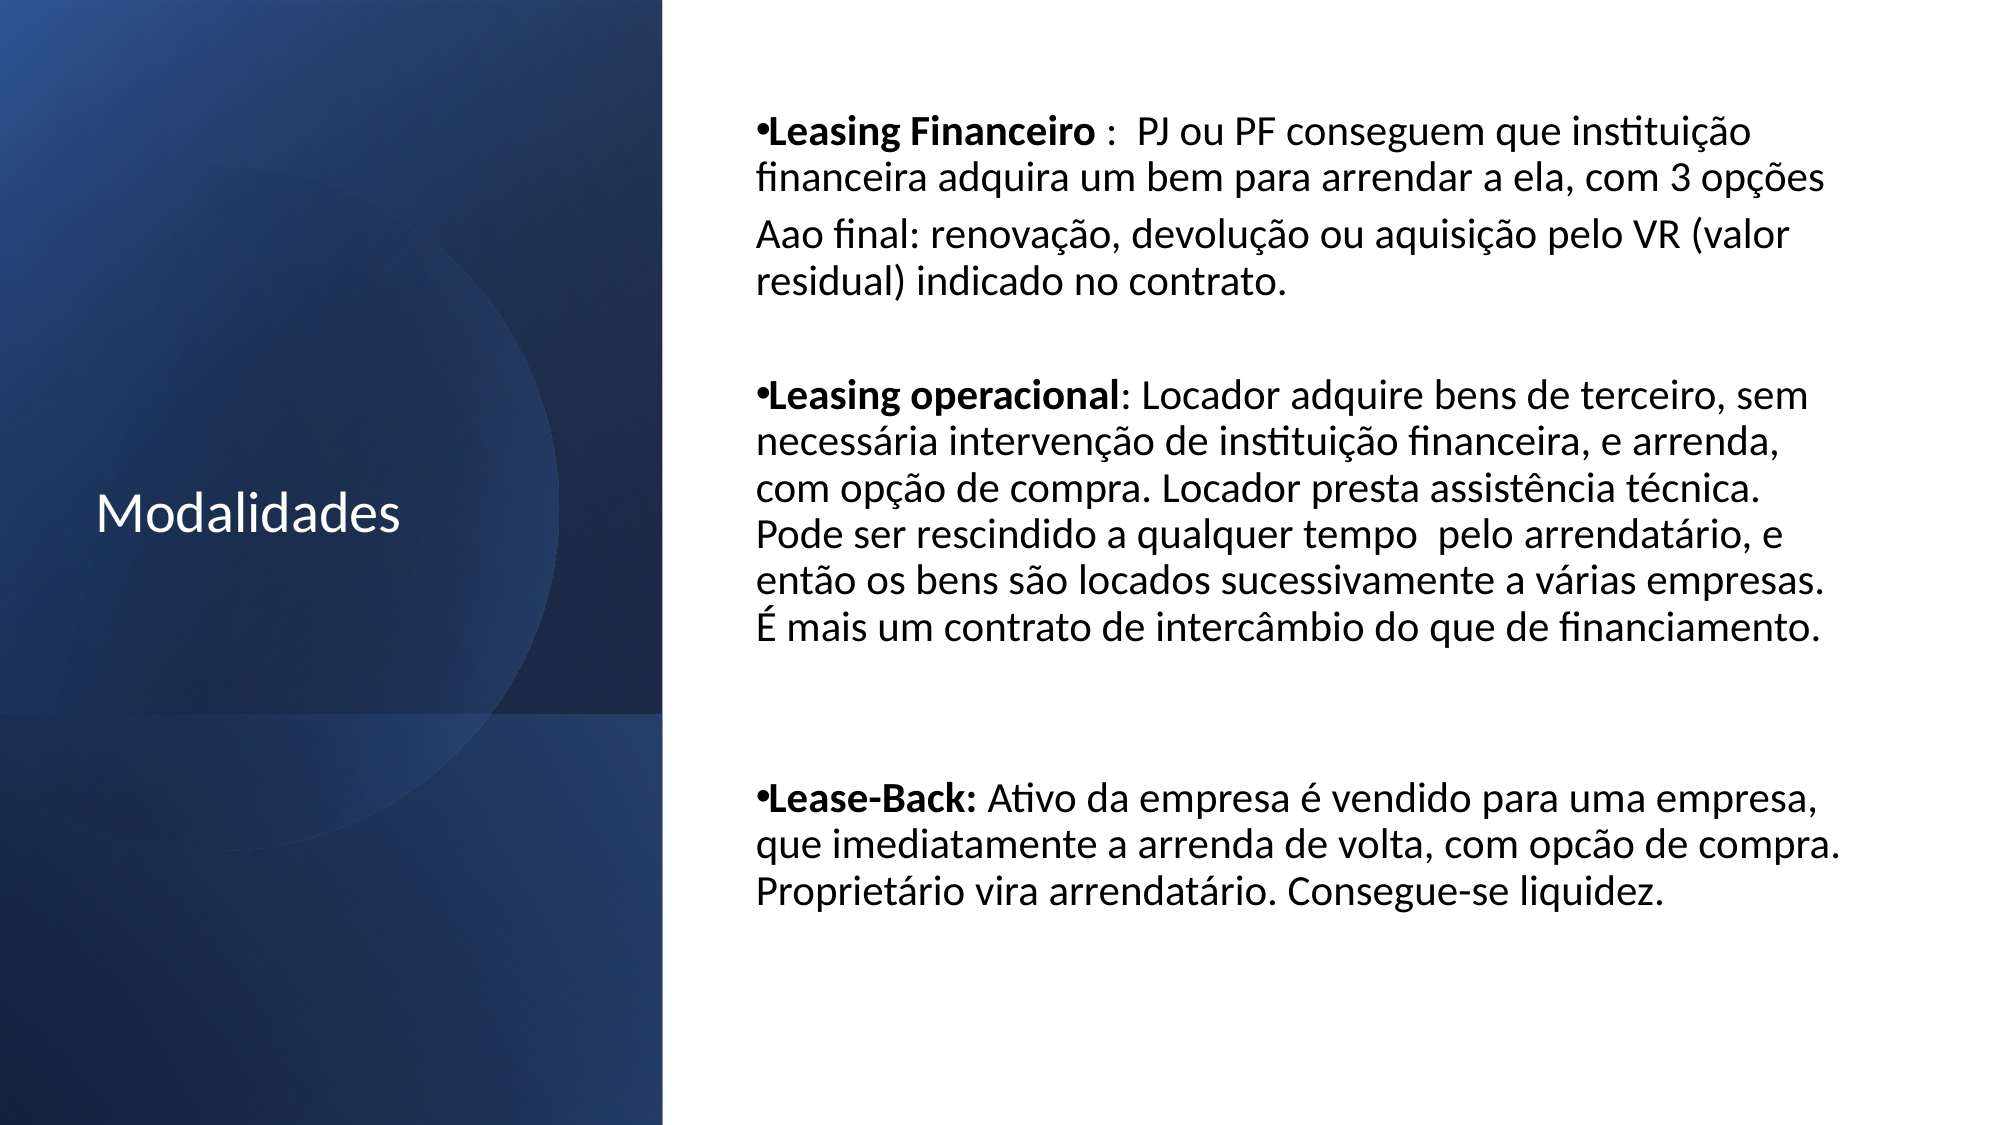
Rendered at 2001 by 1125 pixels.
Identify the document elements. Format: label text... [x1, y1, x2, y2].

text_box [0, 0, 663, 1124]
text_box Modalidades [80, 467, 417, 552]
text_box Leasing Financeiro : PJ ou PF conseguem que instituição financeira adquira um bem para arrendar a ela, com 3 opções Aao final: renovação, devolução ou aquisição pelo VR (valor residual) indicado no contrato. Leasing operacional: Locador adquire bens de terceiro, sem necessária intervenção de instituição financeira, e arrenda, com opção de compra. Locador presta assistência técnica. Pode ser rescindido a qualquer tempo pelo arrendatário, e então os bens são locados sucessivamente a várias empresas. É mais um contrato de intercâmbio do que de financiamento. Lease-Back: Ativo da empresa é vendido para uma empresa, que imediatamente a arrenda de volta, com opcão de compra. Proprietário vira arrendatário. Consegue-se liquidez. [740, 27, 1865, 1017]
text_box [663, 0, 2000, 1125]
